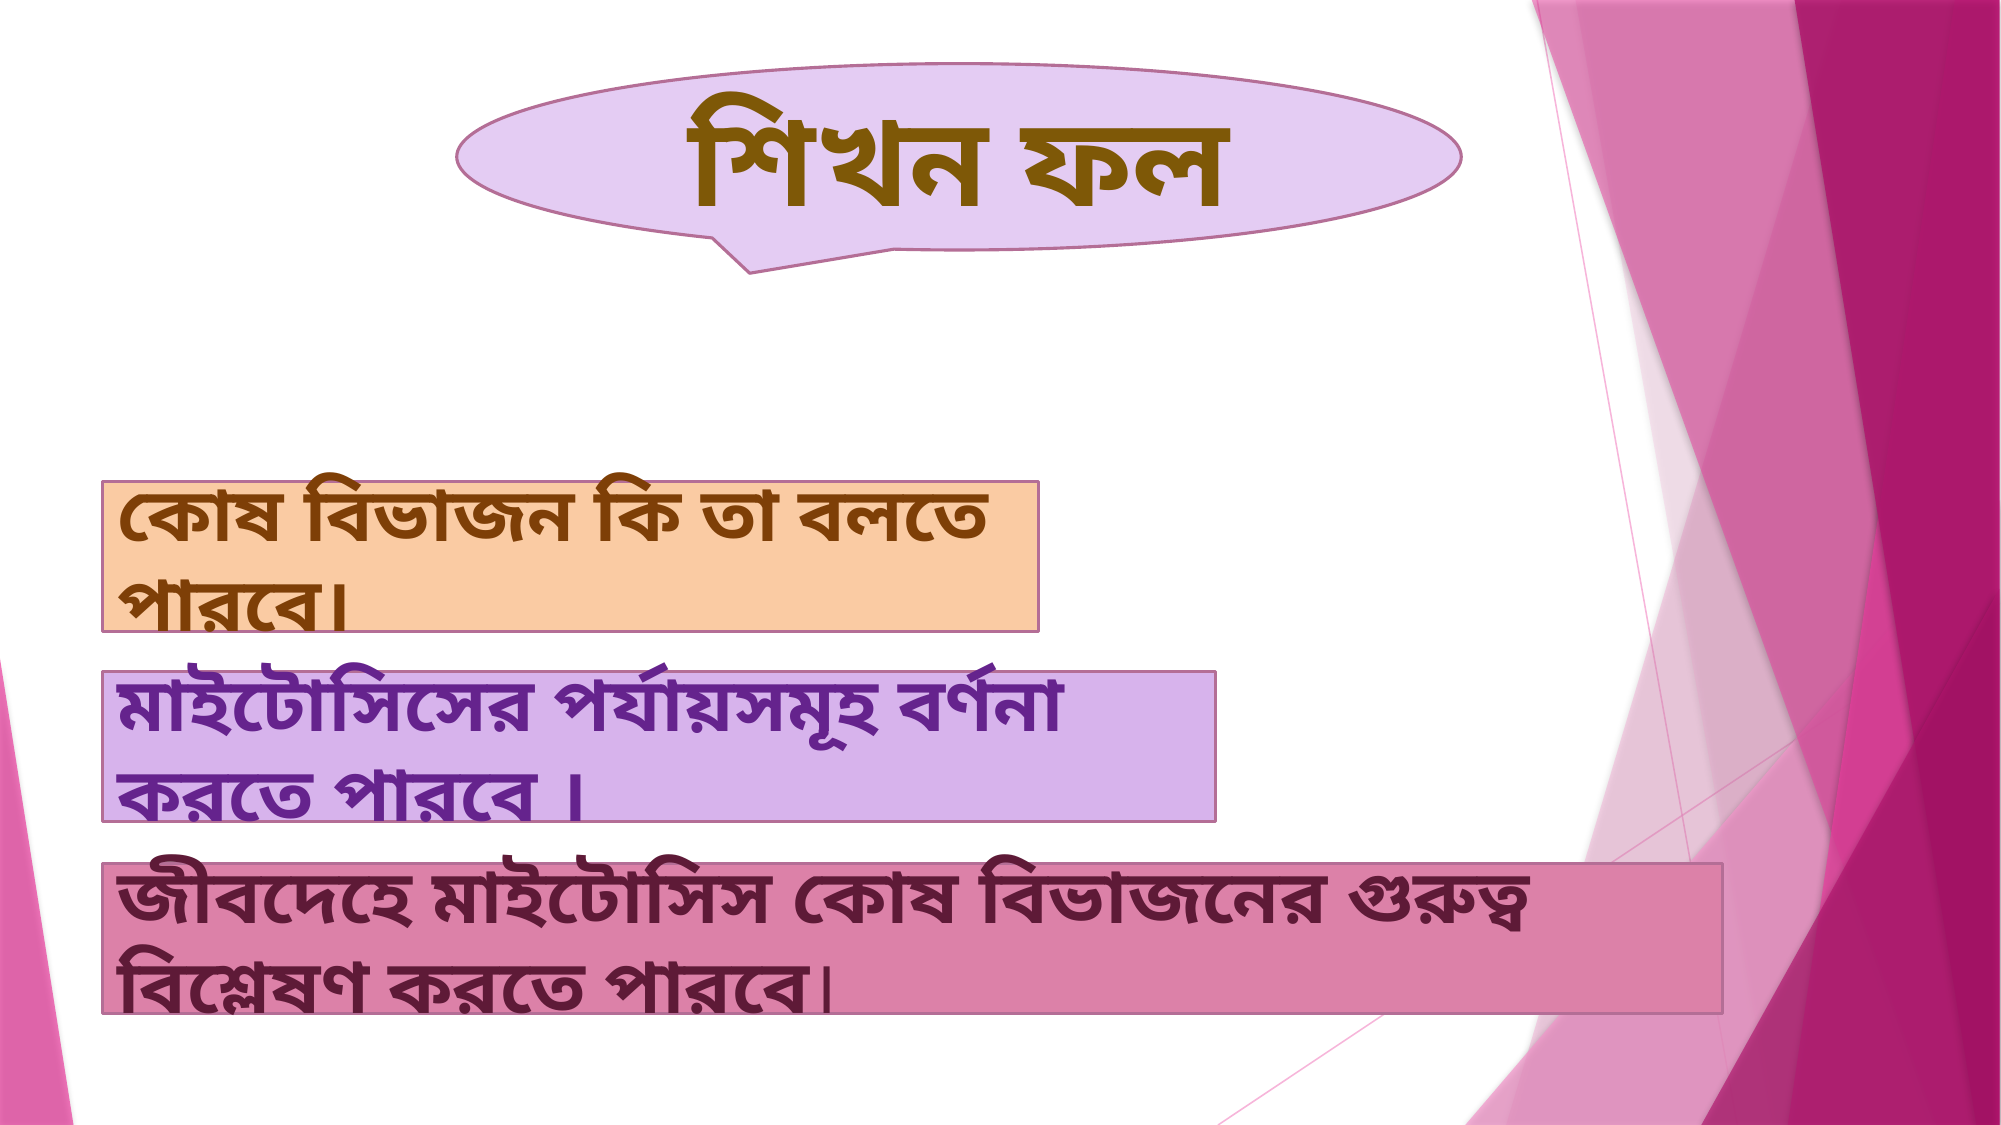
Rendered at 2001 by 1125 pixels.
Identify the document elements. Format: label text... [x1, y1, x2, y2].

text_box কোষ বিভাজন কি তা বলতে পারবে। [101, 480, 1040, 633]
text_box মাইটোসিসের পর্যায়সমূহ বর্ণনা করতে পারবে । [101, 670, 1217, 823]
text_box জীবদেহে মাইটোসিস কোষ বিভাজনের গুরুত্ব বিশ্লেষণ করতে পারবে। [101, 862, 1724, 1015]
text_box শিখন ফল [455, 62, 1463, 275]
